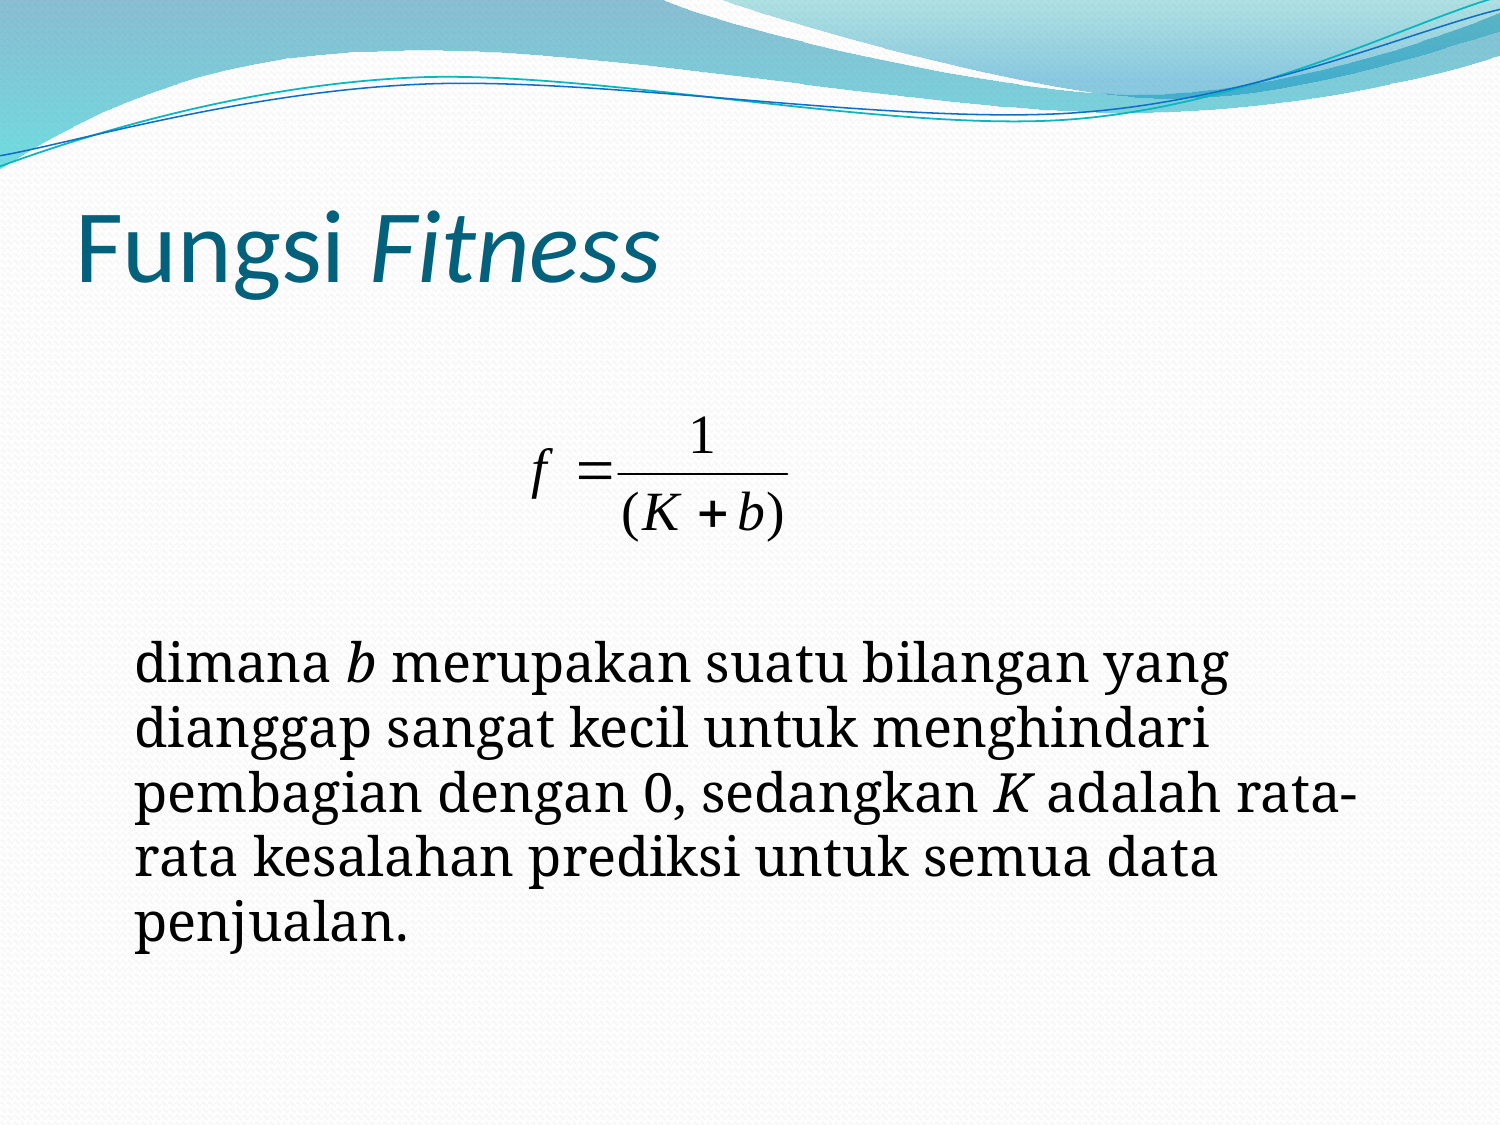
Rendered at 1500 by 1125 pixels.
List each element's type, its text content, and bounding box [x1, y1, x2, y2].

title Fungsi Fitness [75, 115, 1425, 303]
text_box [512, 399, 801, 553]
list dimana b merupakan suatu bilangan yang dianggap sangat kecil untuk menghindari pembagian dengan 0, sedangkan K adalah rata-rata kesalahan prediksi untuk semua data penjualan. [75, 317, 1425, 1038]
